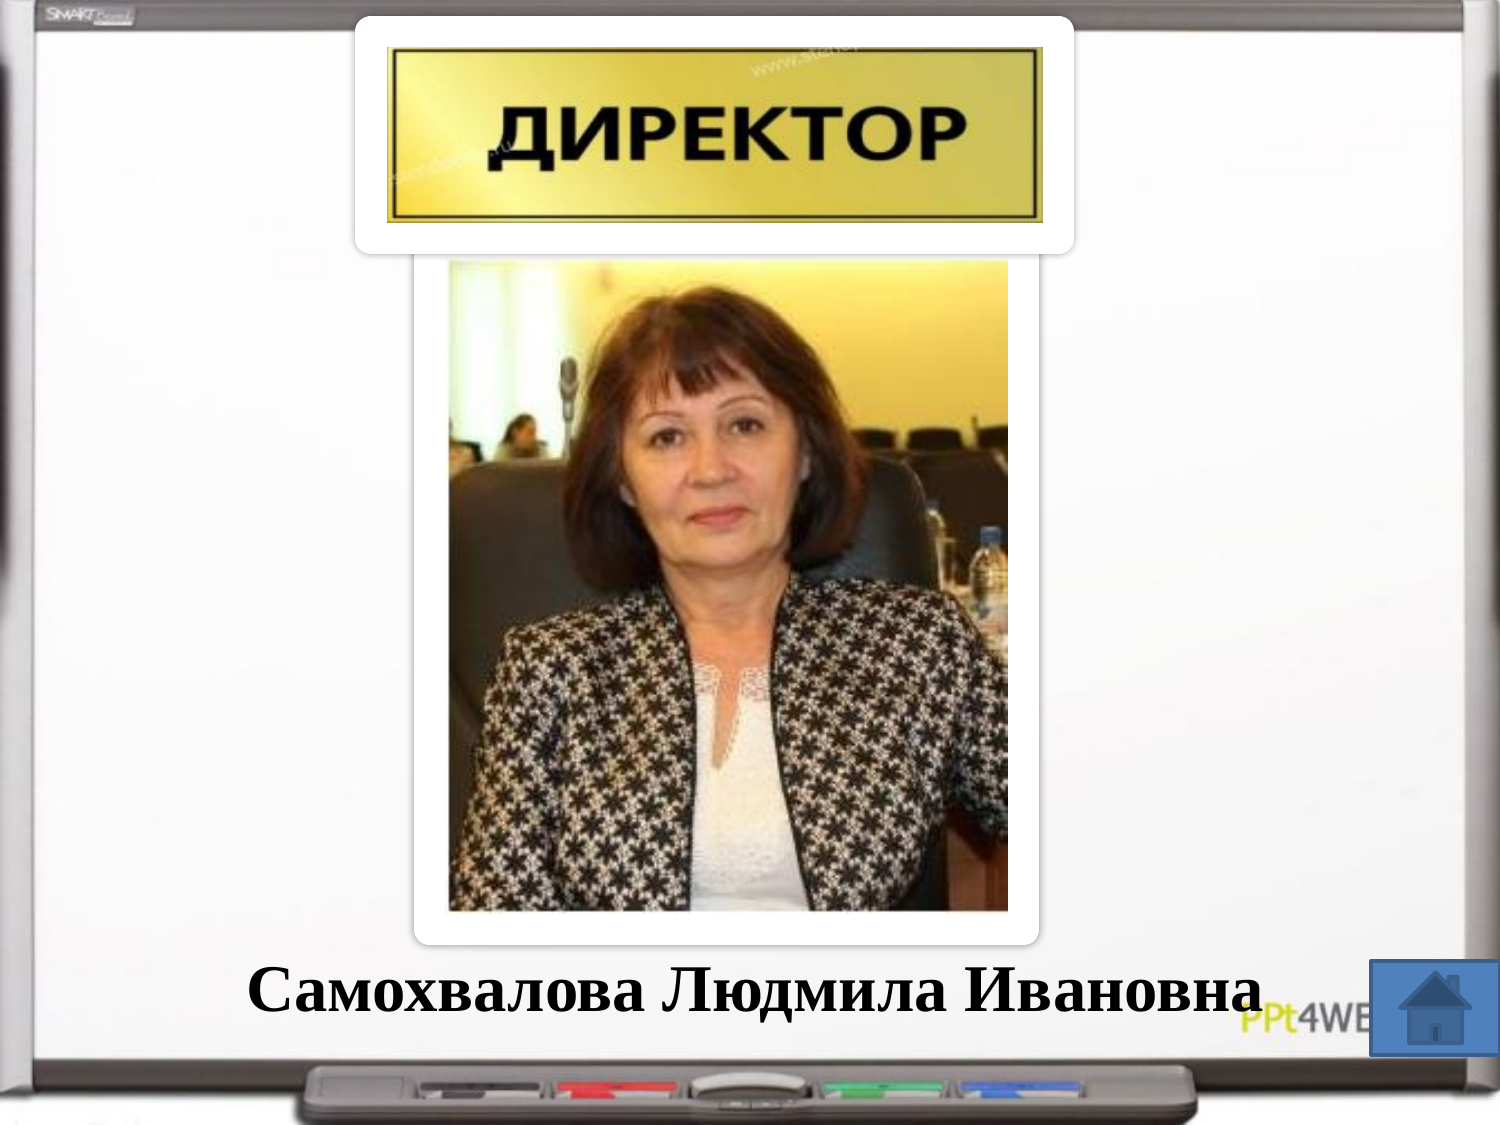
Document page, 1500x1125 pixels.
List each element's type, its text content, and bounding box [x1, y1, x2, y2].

picture [386, 46, 1044, 223]
picture [445, 257, 1009, 915]
text_box [1369, 959, 1500, 1057]
text_box Самохвалова Людмила Ивановна [140, 937, 1371, 1033]
picture [0, 0, 1500, 1125]
